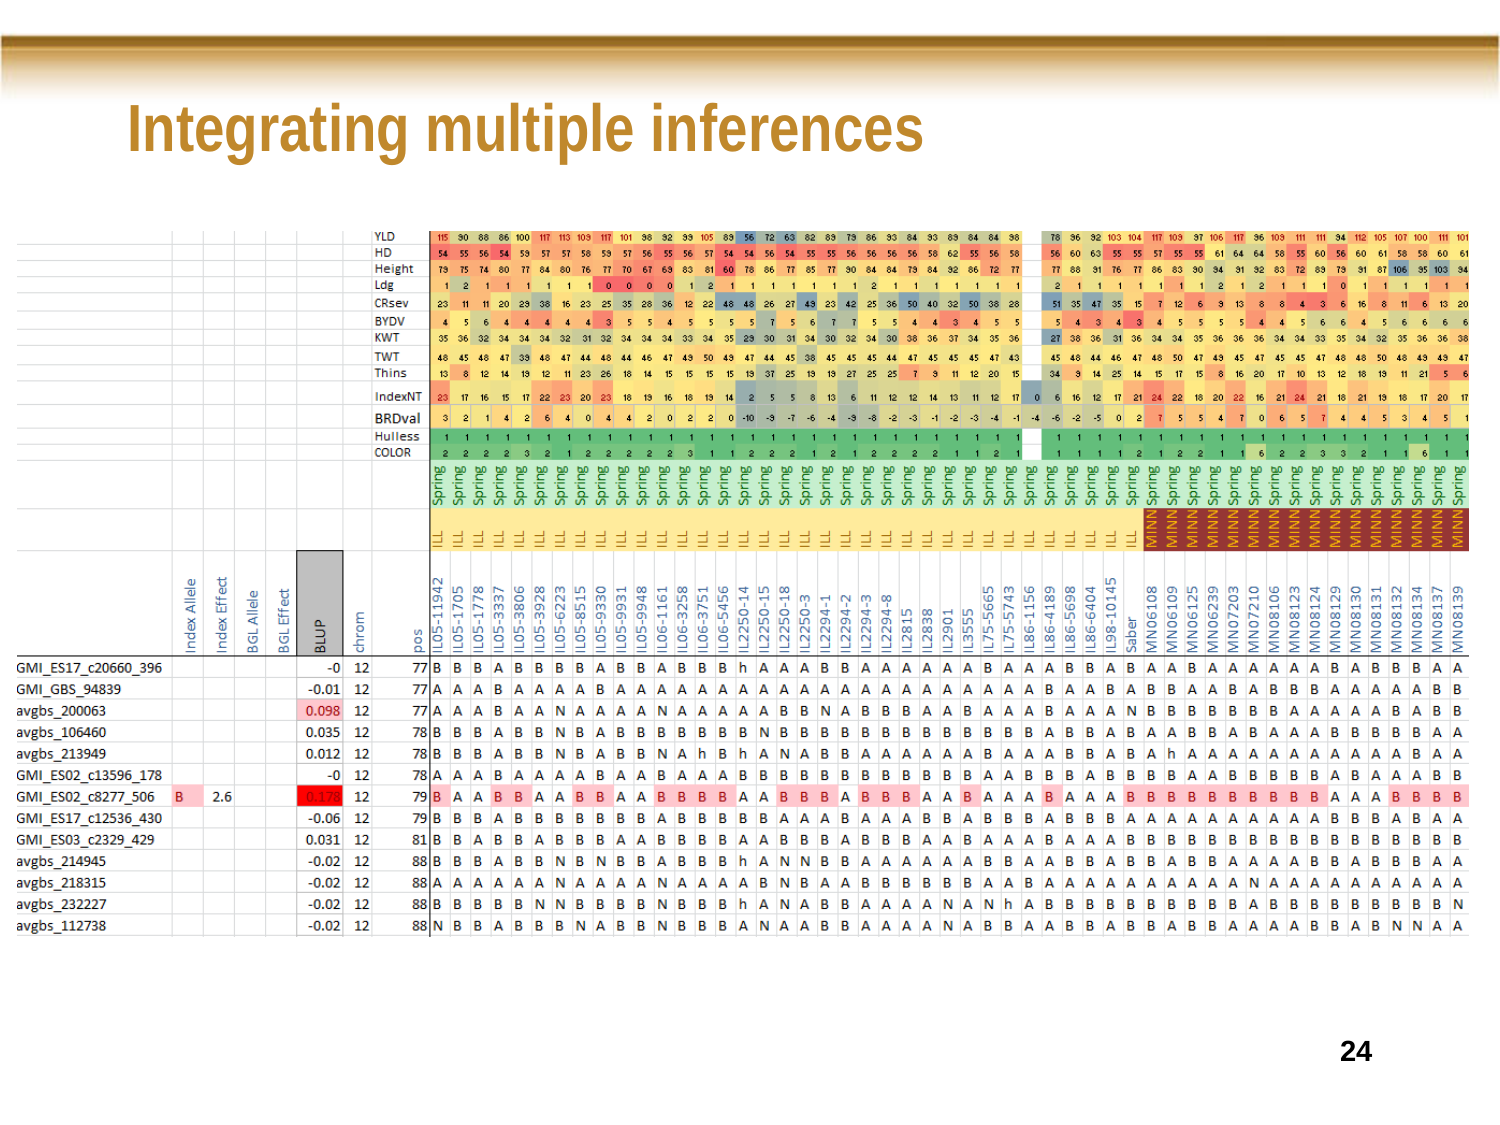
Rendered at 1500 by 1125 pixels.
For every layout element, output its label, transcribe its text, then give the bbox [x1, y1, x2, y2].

title Integrating multiple inferences [112, 50, 1388, 200]
slide_number 24 [1074, 1025, 1388, 1100]
picture [0, 0, 1500, 1125]
